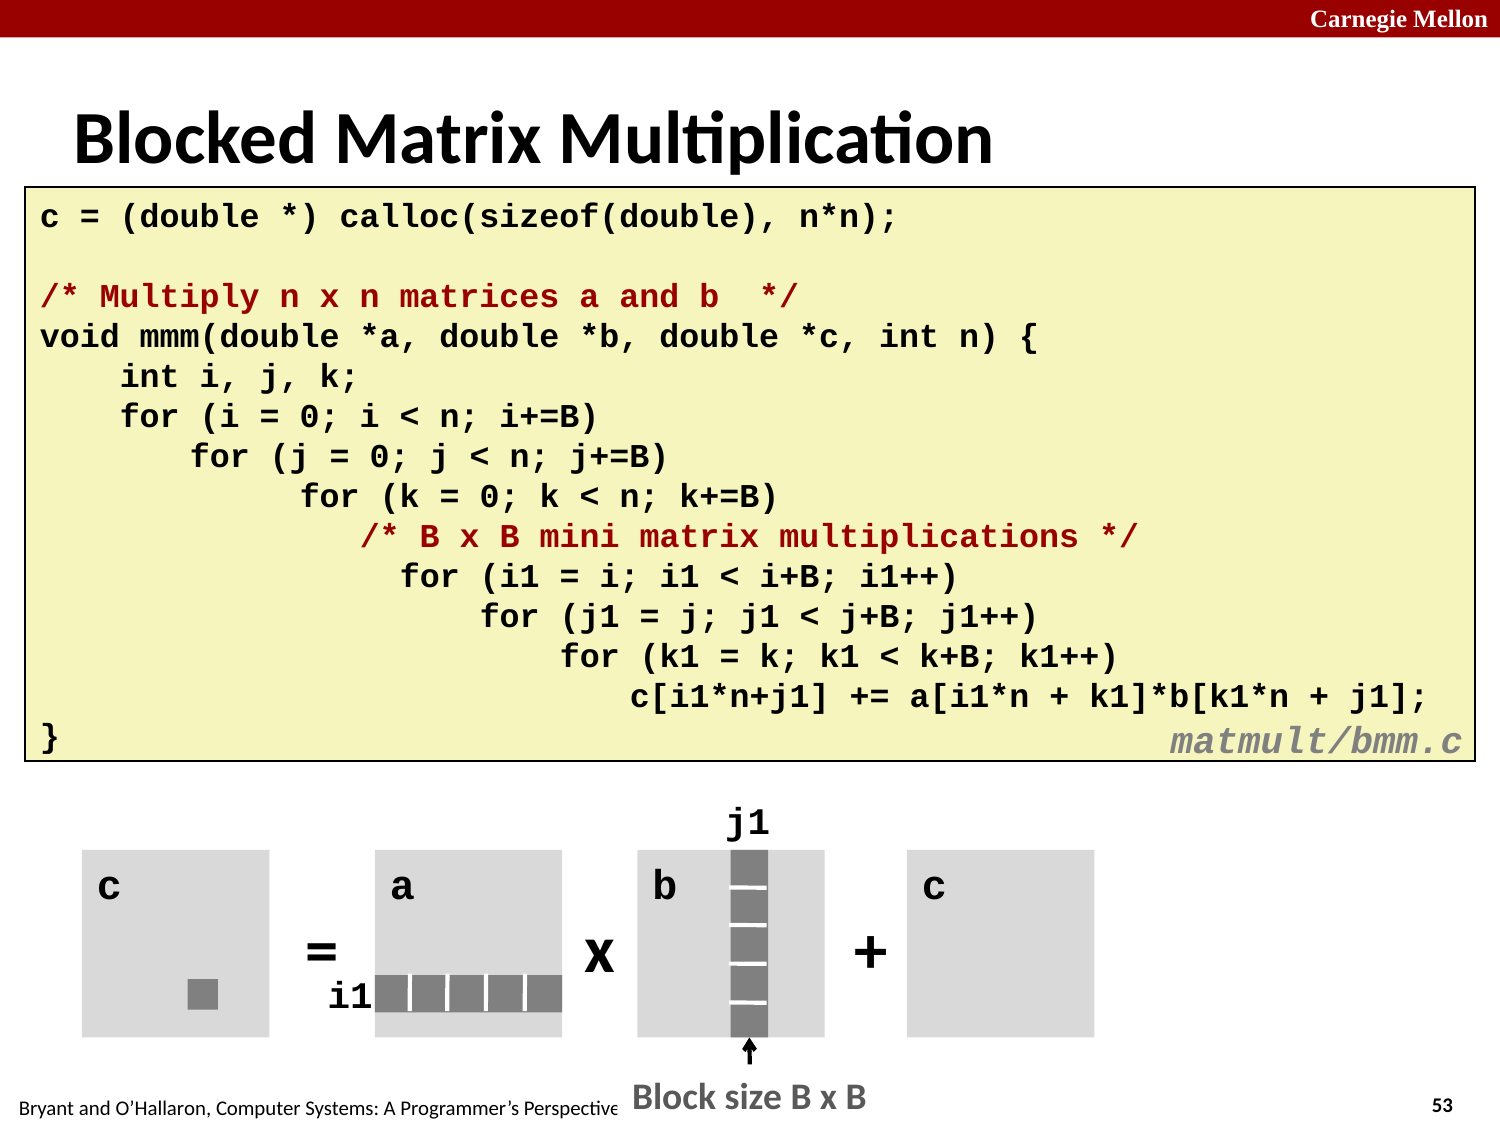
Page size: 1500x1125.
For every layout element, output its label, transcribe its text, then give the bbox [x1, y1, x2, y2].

text_box Block size B x B [617, 1064, 883, 1125]
text_box a [374, 1013, 563, 1038]
text_box b [769, 849, 825, 1038]
text_box [187, 979, 218, 1010]
text_box c [81, 849, 270, 1038]
text_box j1 [710, 789, 786, 850]
text_box c [906, 849, 1095, 1038]
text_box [689, 926, 806, 965]
text_box = [290, 899, 354, 995]
text_box c = (double *) calloc(sizeof(double), n*n); /* Multiply n x n matrices a and b */ void mmm(double *a, double *b, double *c, int n) { int i, j, k; for (i = 0; i < n; i+=B) for (j = 0; j < n; j+=B) for (k = 0; k < n; k+=B) /* B x B mini matrix multiplications */ for (i1 = i; i1 < i+B; i1++) for (j1 = j; j1 < j+B; j1++) for (k1 = k; k1 < k+B; k1++) c[i1*n+j1] += a[i1*n + k1]*b[k1*n + j1]; } [24, 187, 1475, 761]
text_box x [569, 897, 631, 993]
text_box [730, 973, 769, 1038]
text_box a [374, 849, 563, 975]
text_box matmult/bmm.c [1155, 712, 1479, 771]
text_box + [839, 899, 903, 995]
text_box i1 [312, 963, 388, 1024]
text_box b [637, 849, 730, 1038]
text_box [730, 849, 769, 924]
title Blocked Matrix Multiplication [58, 71, 1305, 187]
text_box [374, 975, 563, 1013]
